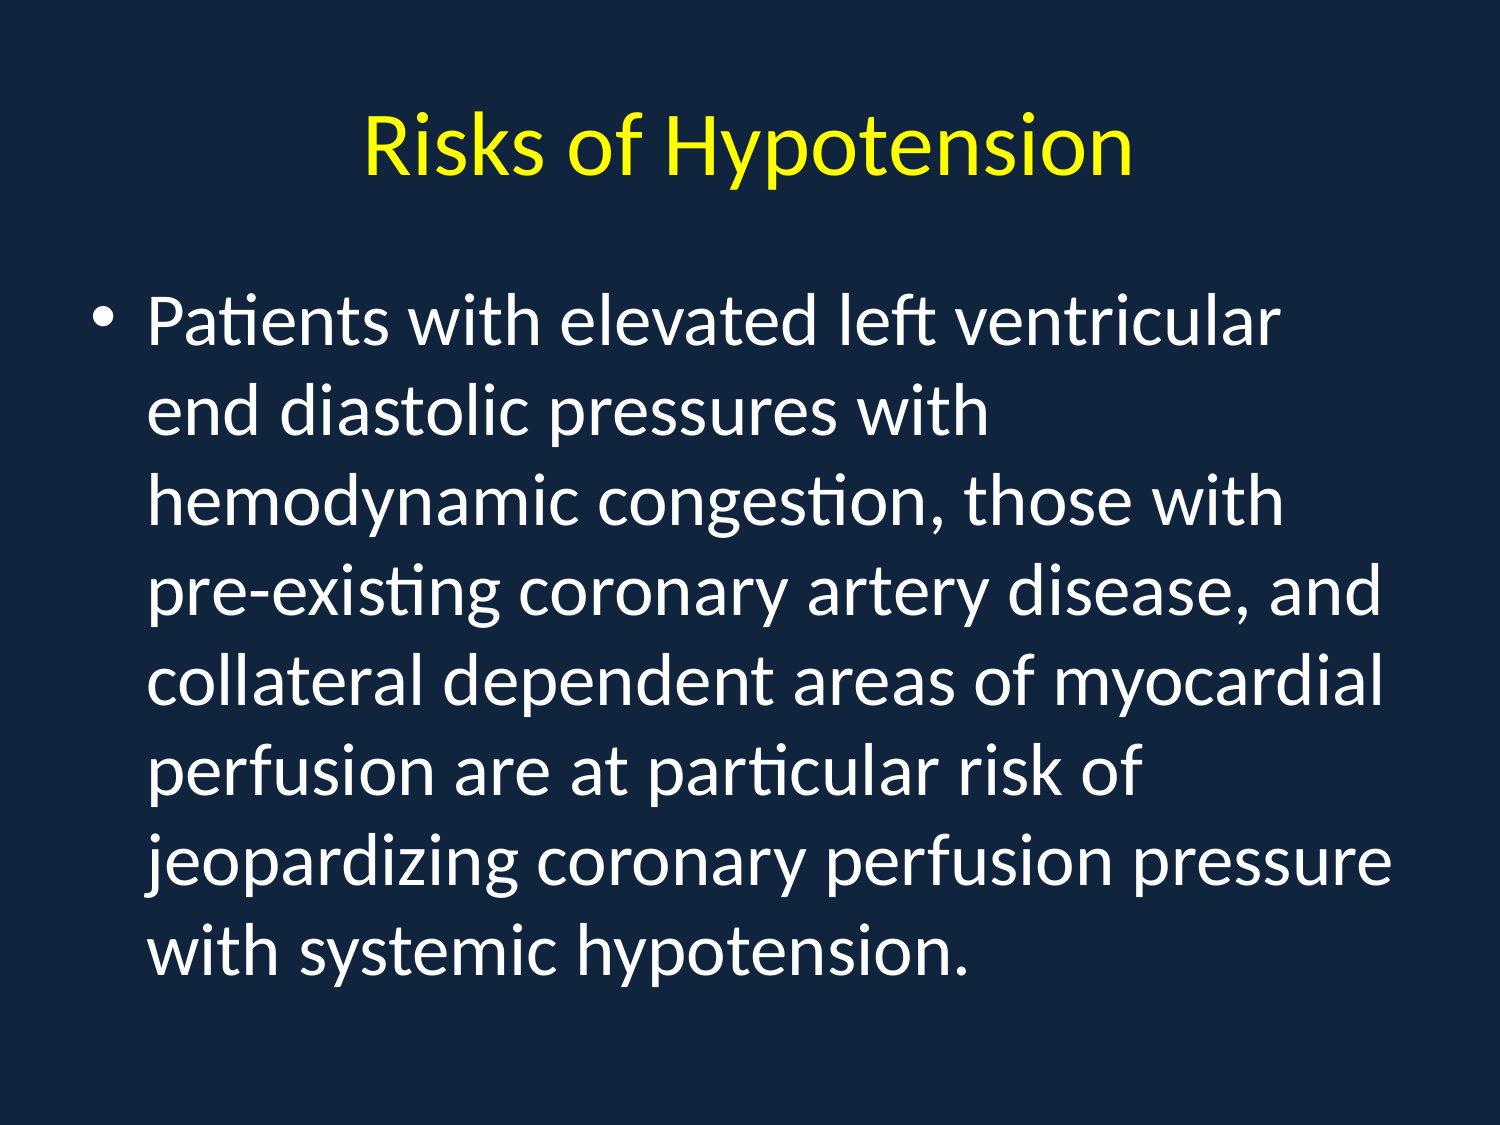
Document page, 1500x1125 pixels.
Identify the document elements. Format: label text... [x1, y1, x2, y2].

title Risks of Hypotension [75, 45, 1425, 233]
list Patients with elevated left ventricular end diastolic pressures with hemodynamic congestion, those with pre-existing coronary artery disease, and collateral dependent areas of myocardial perfusion are at particular risk of jeopardizing coronary perfusion pressure with systemic hypotension. [75, 262, 1425, 1005]
